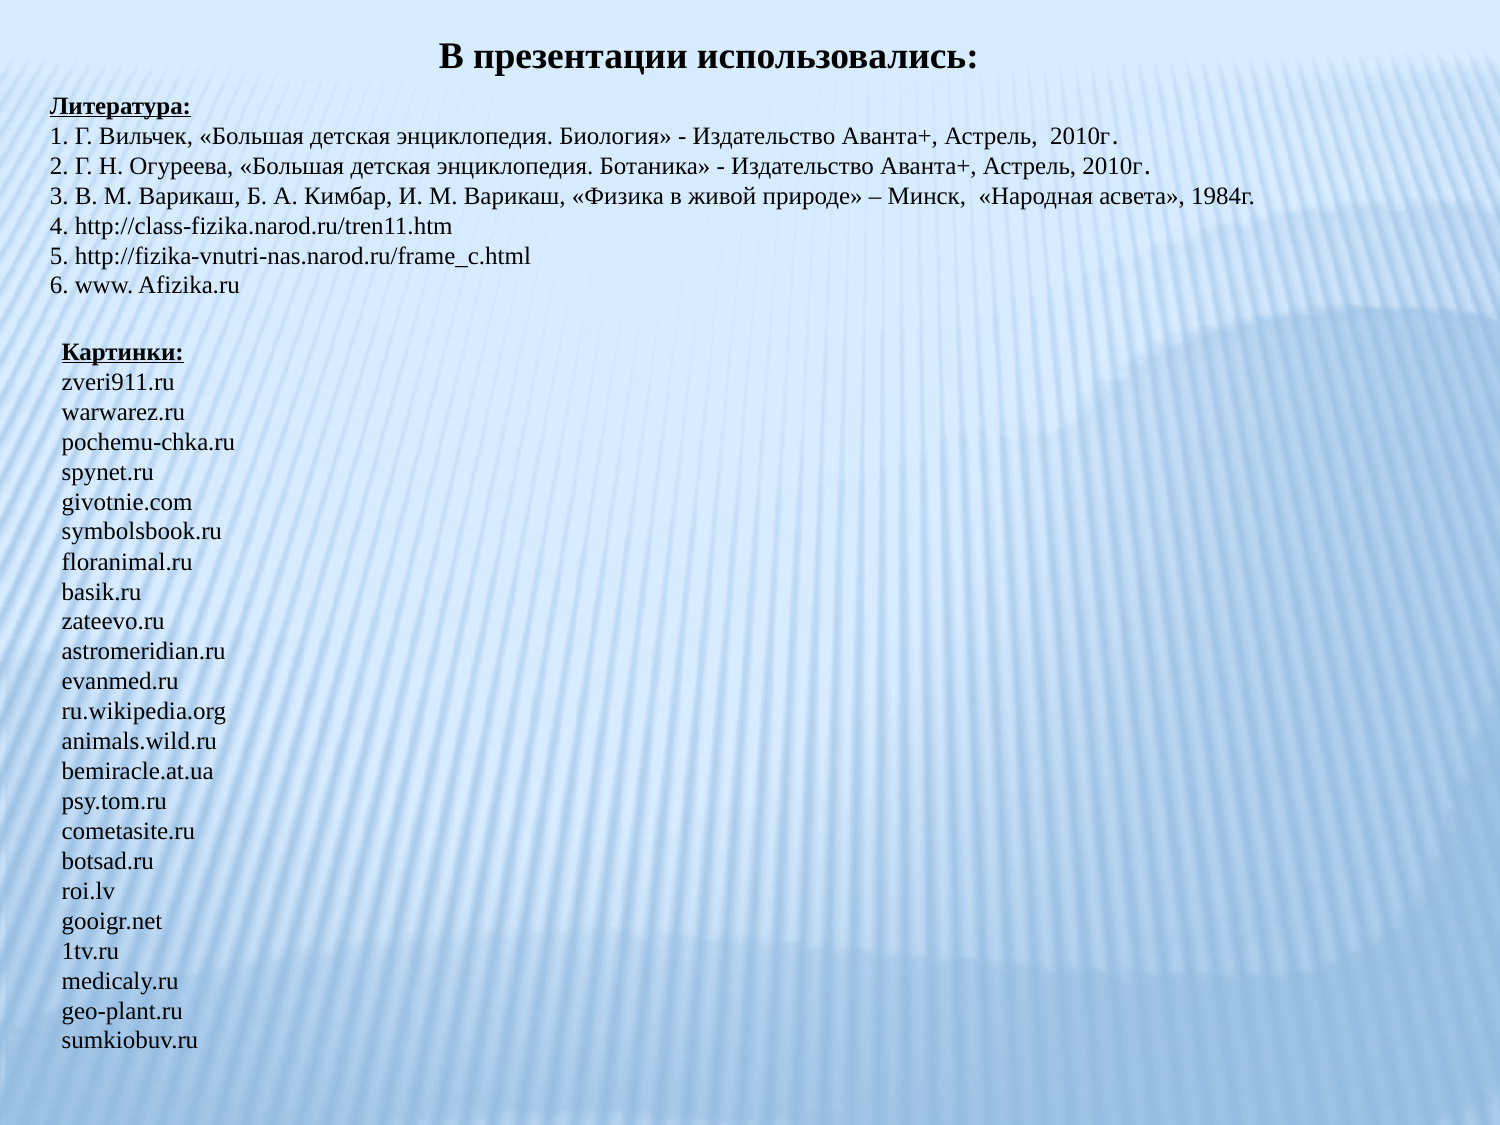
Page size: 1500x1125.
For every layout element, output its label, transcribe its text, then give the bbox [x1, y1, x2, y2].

text_box В презентации использовались: [257, 23, 1161, 82]
text_box Картинки: zveri911.ru warwarez.ru pochemu-chka.ru spynet.ru givotnie.com symbolsbook.ru floranimal.ru basik.ru zateevo.ru astromeridian.ru evanmed.ru ru.wikipedia.org animals.wild.ru bemiracle.at.ua psy.tom.ru cometasite.ru botsad.ru roi.lv gooigr.net 1tv.ru medicaly.ru geo-plant.ru sumkiobuv.ru [46, 328, 1114, 1062]
text_box Литература: 1. Г. Вильчек, «Большая детская энциклопедия. Биология» - Издательство Аванта+, Астрель, 2010г. 2. Г. Н. Огуреева, «Большая детская энциклопедия. Ботаника» - Издательство Аванта+, Астрель, 2010г. 3. В. М. Варикаш, Б. А. Кимбар, И. М. Варикаш, «Физика в живой природе» – Минск, «Народная асвета», 1984г. 4. http://class-fizika.narod.ru/tren11.htm 5. http://fizika-vnutri-nas.narod.ru/frame_c.html 6. www. Afizika.ru [35, 82, 1465, 367]
